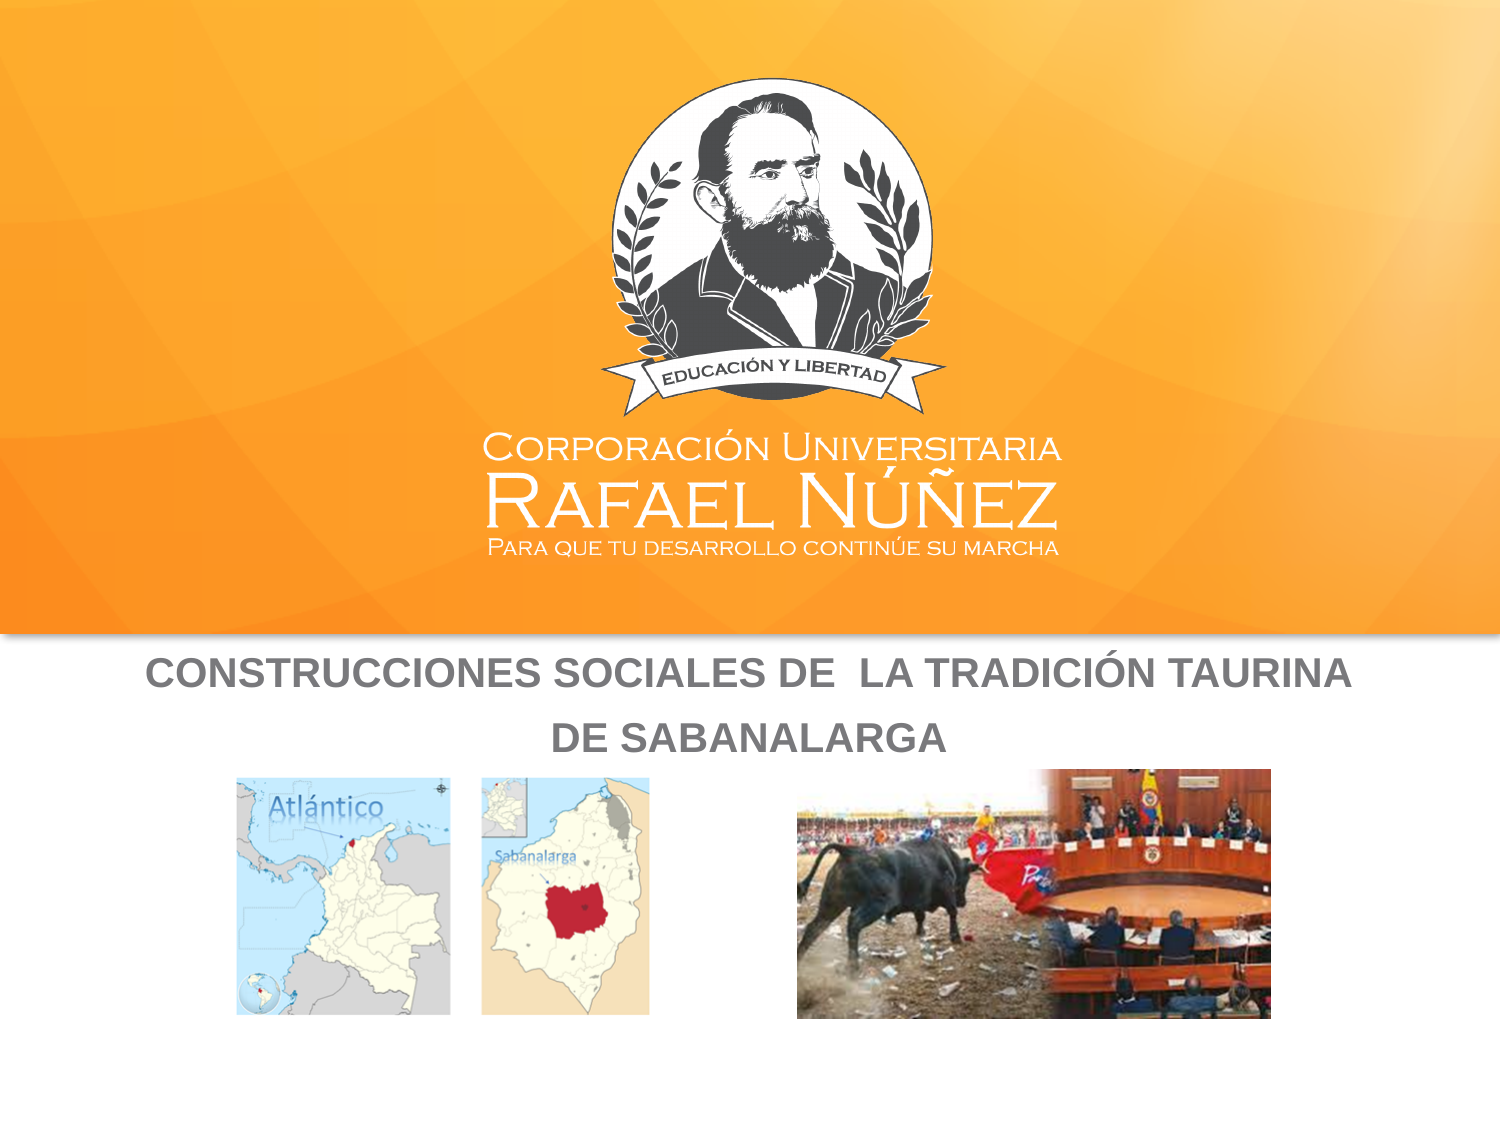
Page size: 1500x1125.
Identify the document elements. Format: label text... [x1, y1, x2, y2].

picture [0, 0, 1500, 634]
list CONSTRUCCIONES SOCIALES DE LA TRADICIÓN TAURINA DE SABANALARGA [64, 682, 1434, 770]
picture [797, 769, 1271, 1019]
picture [230, 772, 656, 1022]
